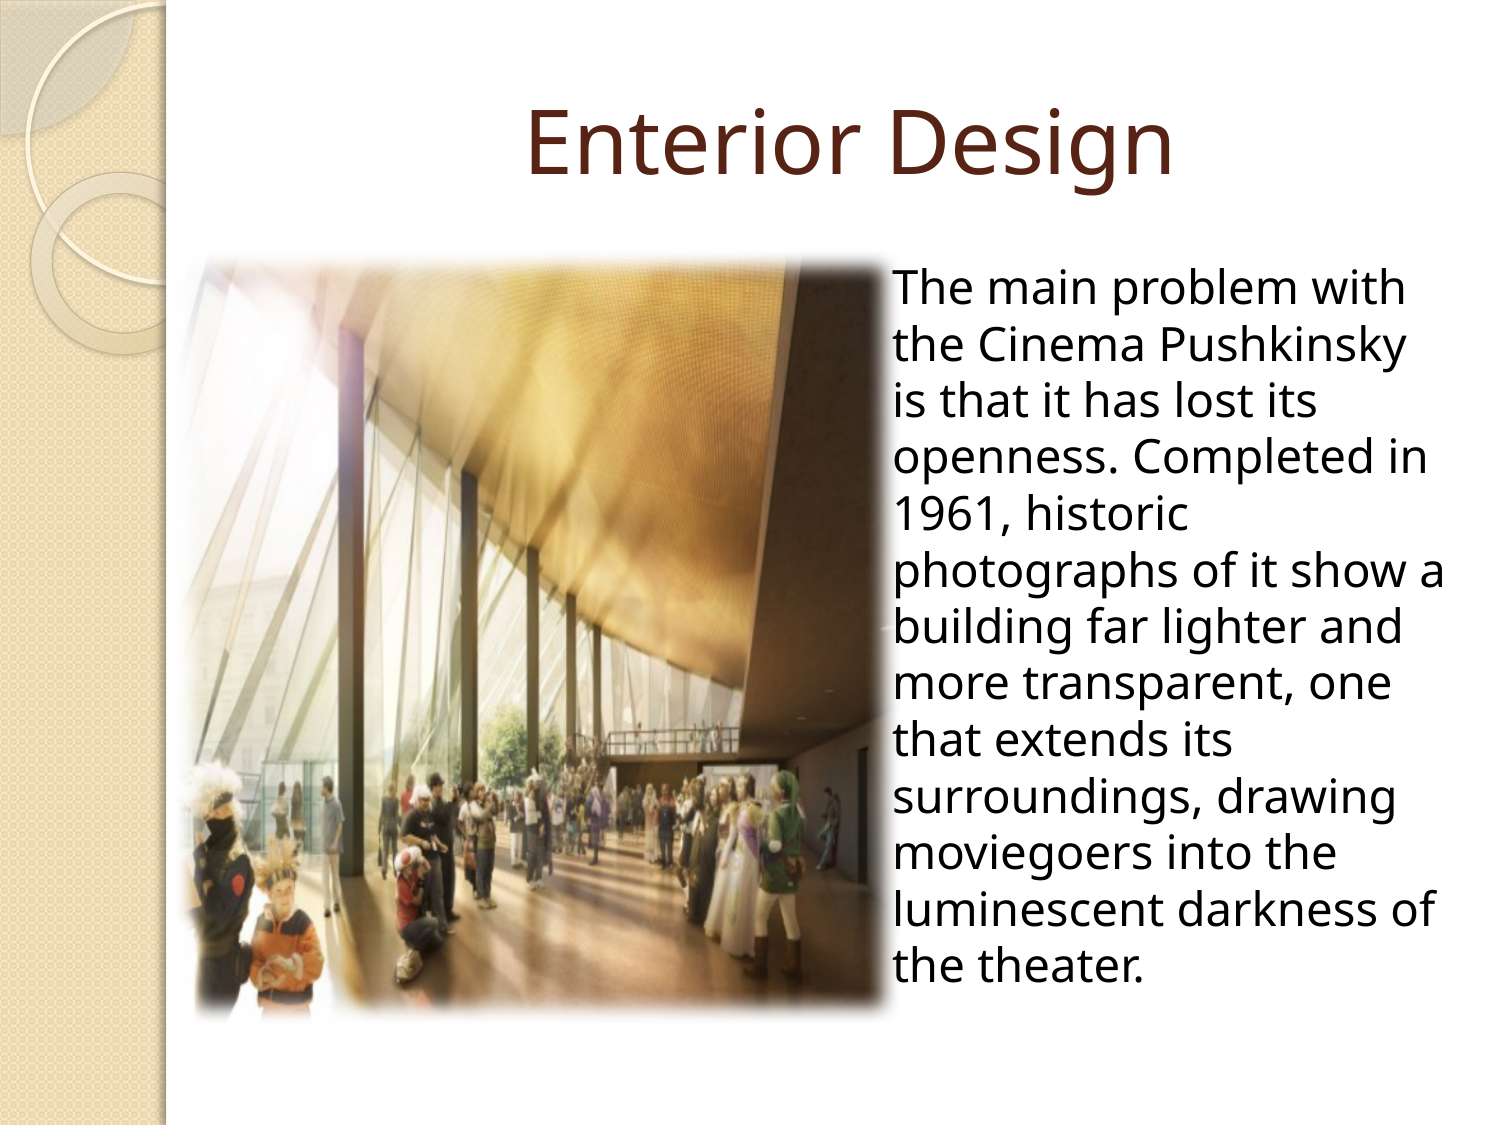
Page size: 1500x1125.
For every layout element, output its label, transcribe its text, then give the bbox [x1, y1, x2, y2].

title Enterior Design [235, 45, 1466, 233]
list The main problem with the Cinema Pushkinsky is that it has lost its openness. Completed in 1961, historic photographs of it show a building far lighter and more transparent, one that extends its surroundings, drawing moviegoers into the luminescent darkness of the theater. [904, 249, 1466, 1015]
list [174, 249, 901, 1026]
